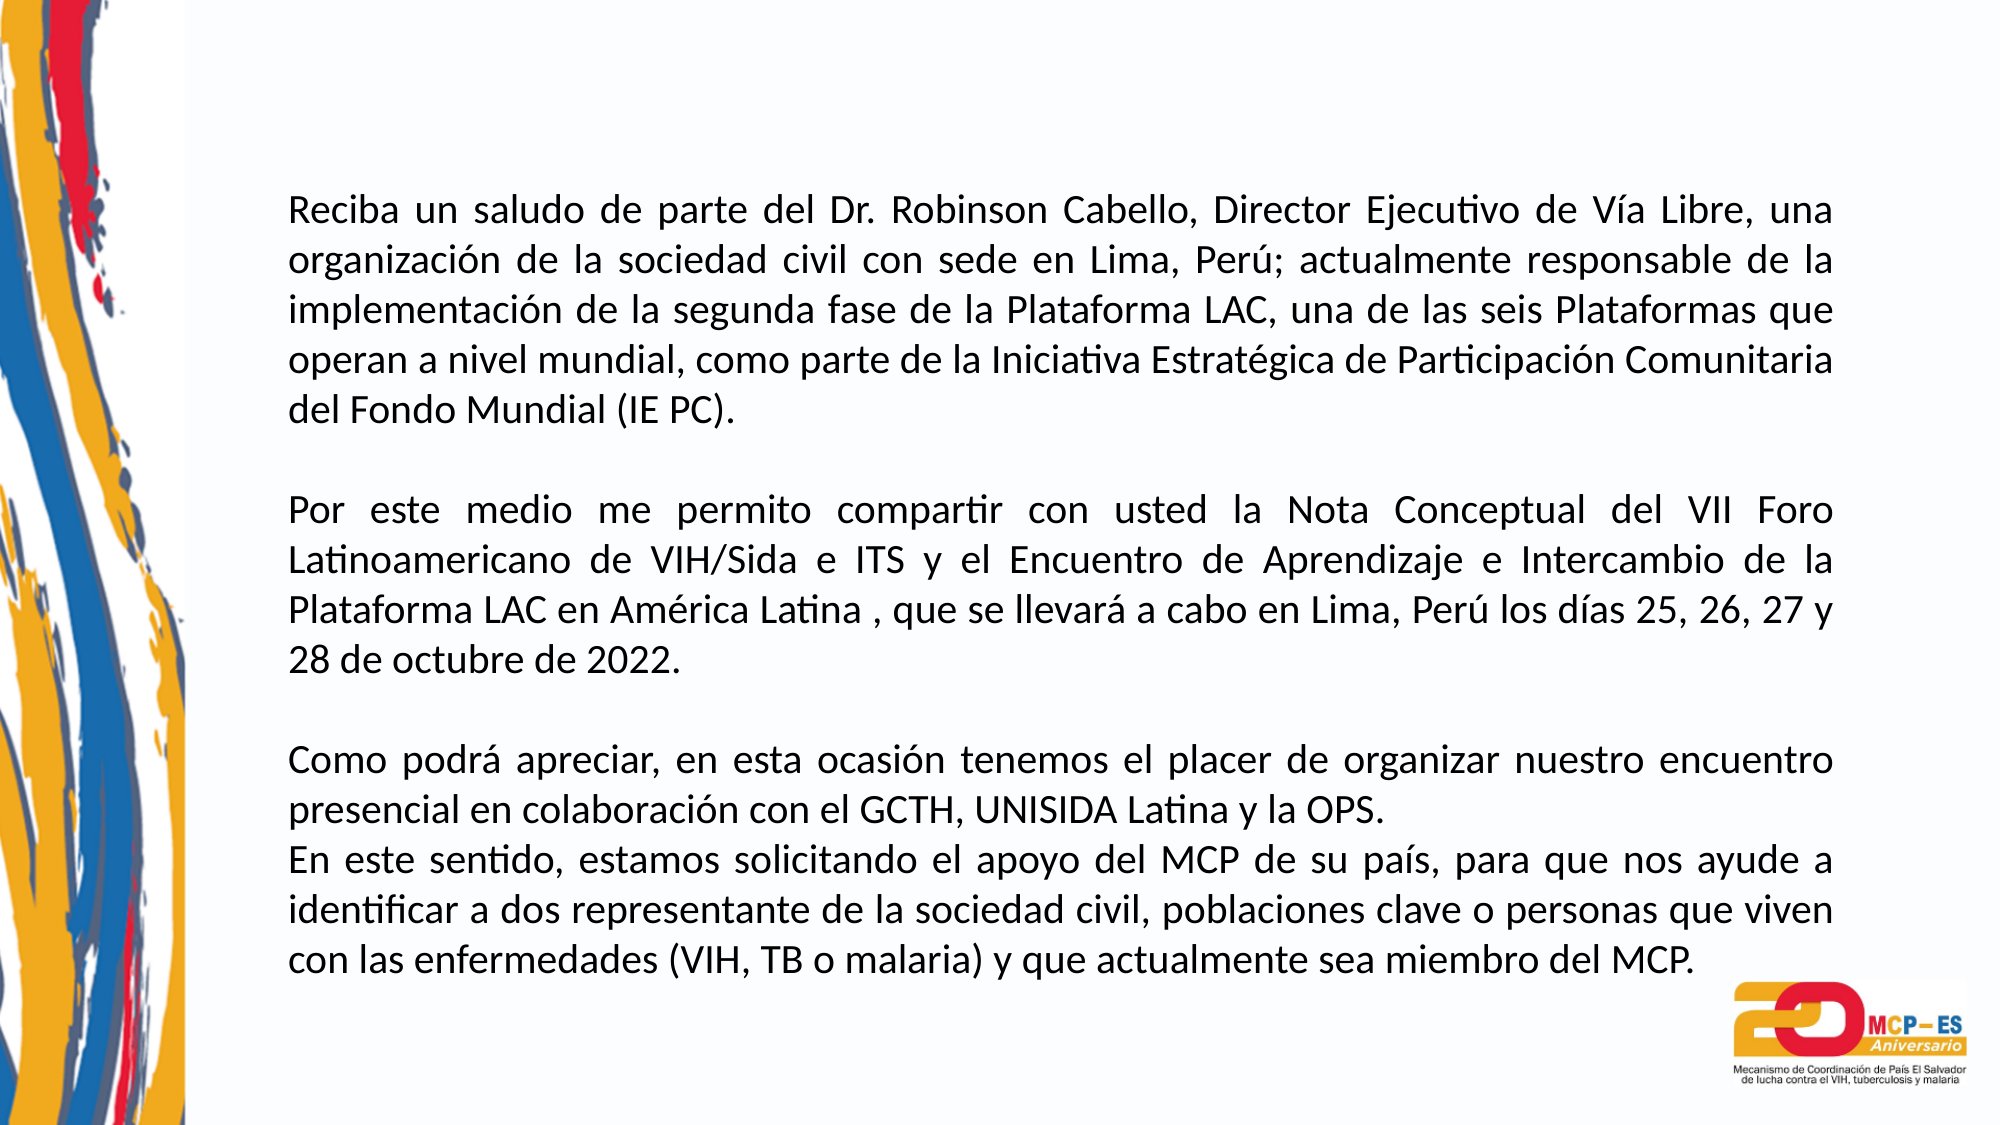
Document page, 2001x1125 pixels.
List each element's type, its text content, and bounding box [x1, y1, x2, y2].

picture [0, 0, 2001, 1125]
text_box Reciba un saludo de parte del Dr. Robinson Cabello, Director Ejecutivo de Vía Libre, una organización de la sociedad civil con sede en Lima, Perú; actualmente responsable de la implementación de la segunda fase de la Plataforma LAC, una de las seis Plataformas que operan a nivel mundial, como parte de la Iniciativa Estratégica de Participación Comunitaria del Fondo Mundial (IE PC). Por este medio me permito compartir con usted la Nota Conceptual del VII Foro Latinoamericano de VIH/Sida e ITS y el Encuentro de Aprendizaje e Intercambio de la Plataforma LAC en América Latina , que se llevará a cabo en Lima, Perú los días 25, 26, 27 y 28 de octubre de 2022. Como podrá apreciar, en esta ocasión tenemos el placer de organizar nuestro encuentro presencial en colaboración con el GCTH, UNISIDA Latina y la OPS. En este sentido, estamos solicitando el apoyo del MCP de su país, para que nos ayude a identificar a dos representante de la sociedad civil, poblaciones clave o personas que viven con las enfermedades (VIH, TB o malaria) y que actualmente sea miembro del MCP. [273, 174, 1850, 990]
